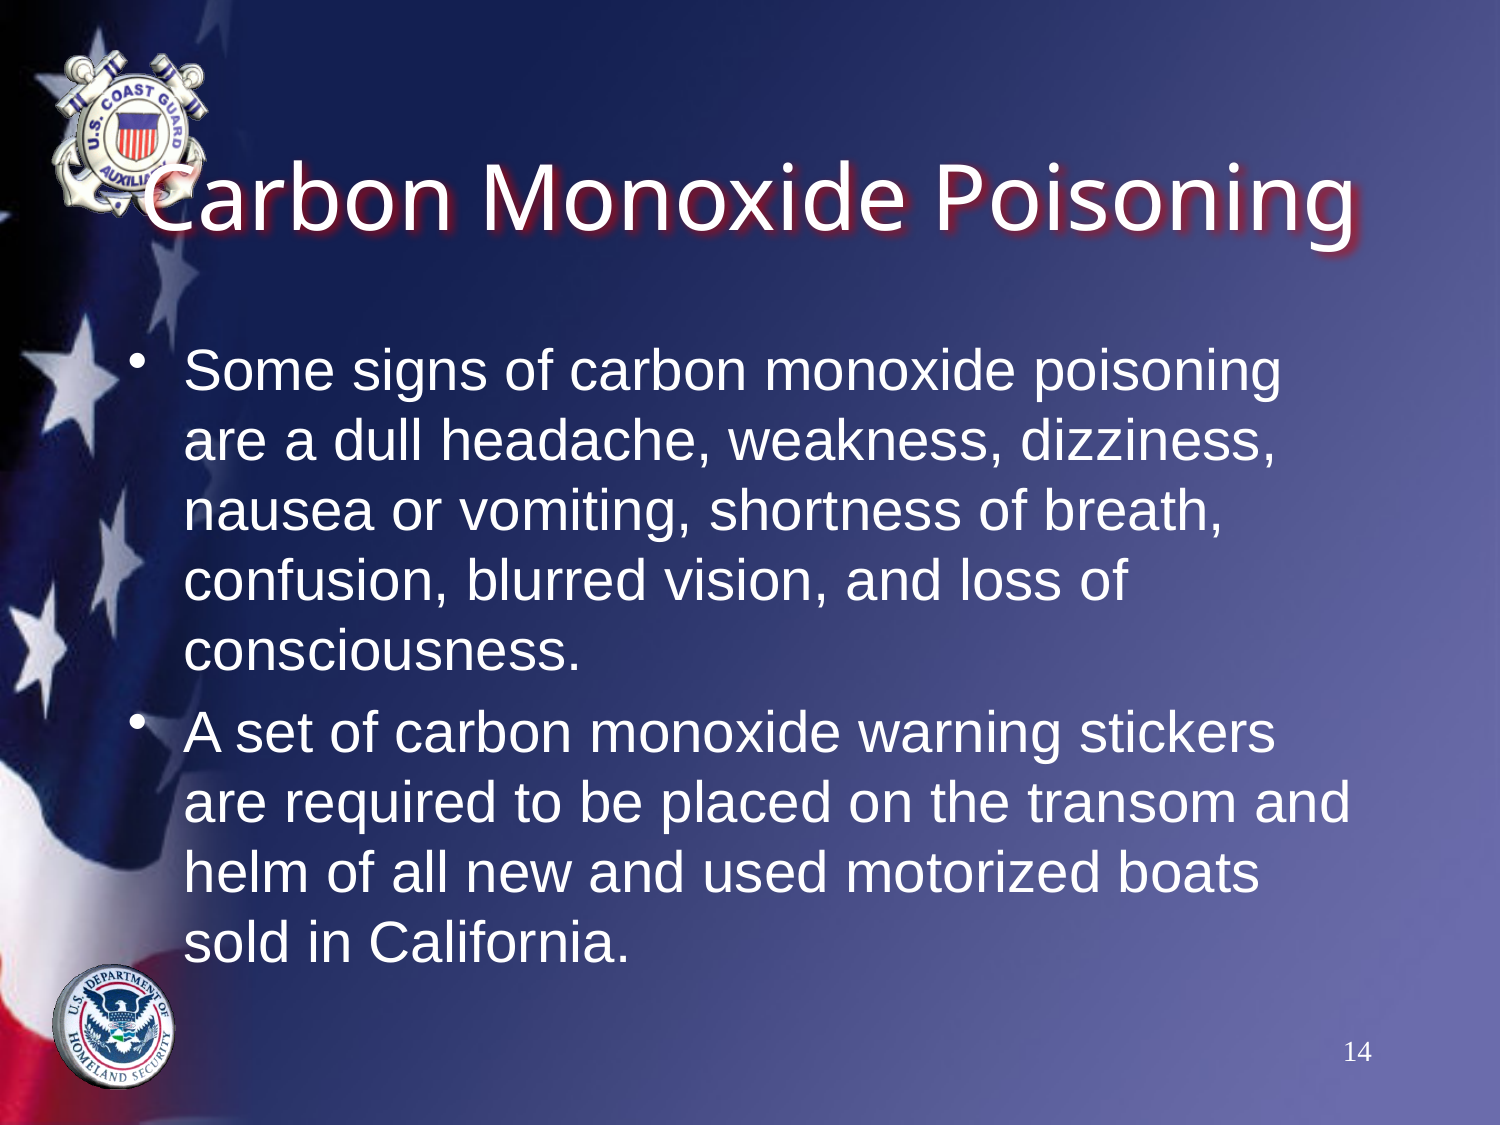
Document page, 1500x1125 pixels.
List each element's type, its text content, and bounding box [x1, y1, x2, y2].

slide_number 14 [1074, 1025, 1388, 1100]
list Some signs of carbon monoxide poisoning are a dull headache, weakness, dizziness, nausea or vomiting, shortness of breath, confusion, blurred vision, and loss of consciousness. A set of carbon monoxide warning stickers are required to be placed on the transom and helm of all new and used motorized boats sold in California. [112, 324, 1388, 1000]
title Carbon Monoxide Poisoning [112, 99, 1388, 288]
picture [0, 0, 1500, 1125]
